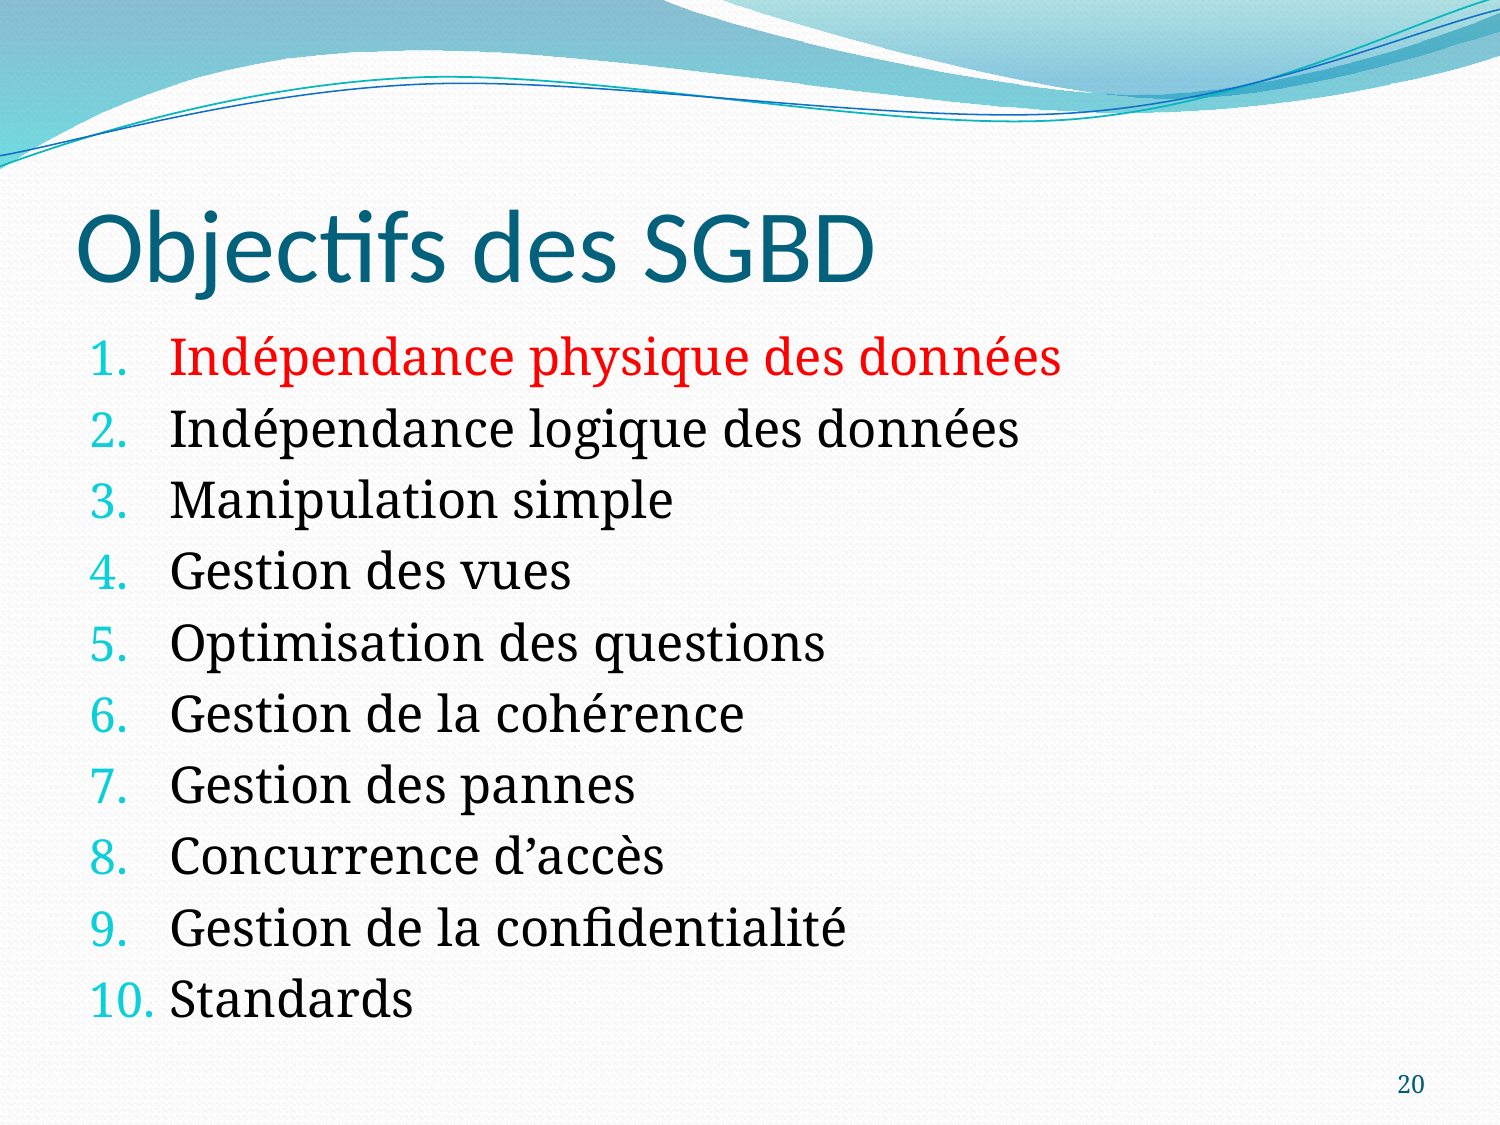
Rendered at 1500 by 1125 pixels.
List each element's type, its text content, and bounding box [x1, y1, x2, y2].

title Objectifs des SGBD [75, 115, 1425, 303]
slide_number 20 [1299, 1042, 1425, 1103]
list Indépendance physique des données Indépendance logique des données Manipulation simple Gestion des vues Optimisation des questions Gestion de la cohérence Gestion des pannes Concurrence d’accès Gestion de la confidentialité Standards [75, 317, 1425, 1038]
